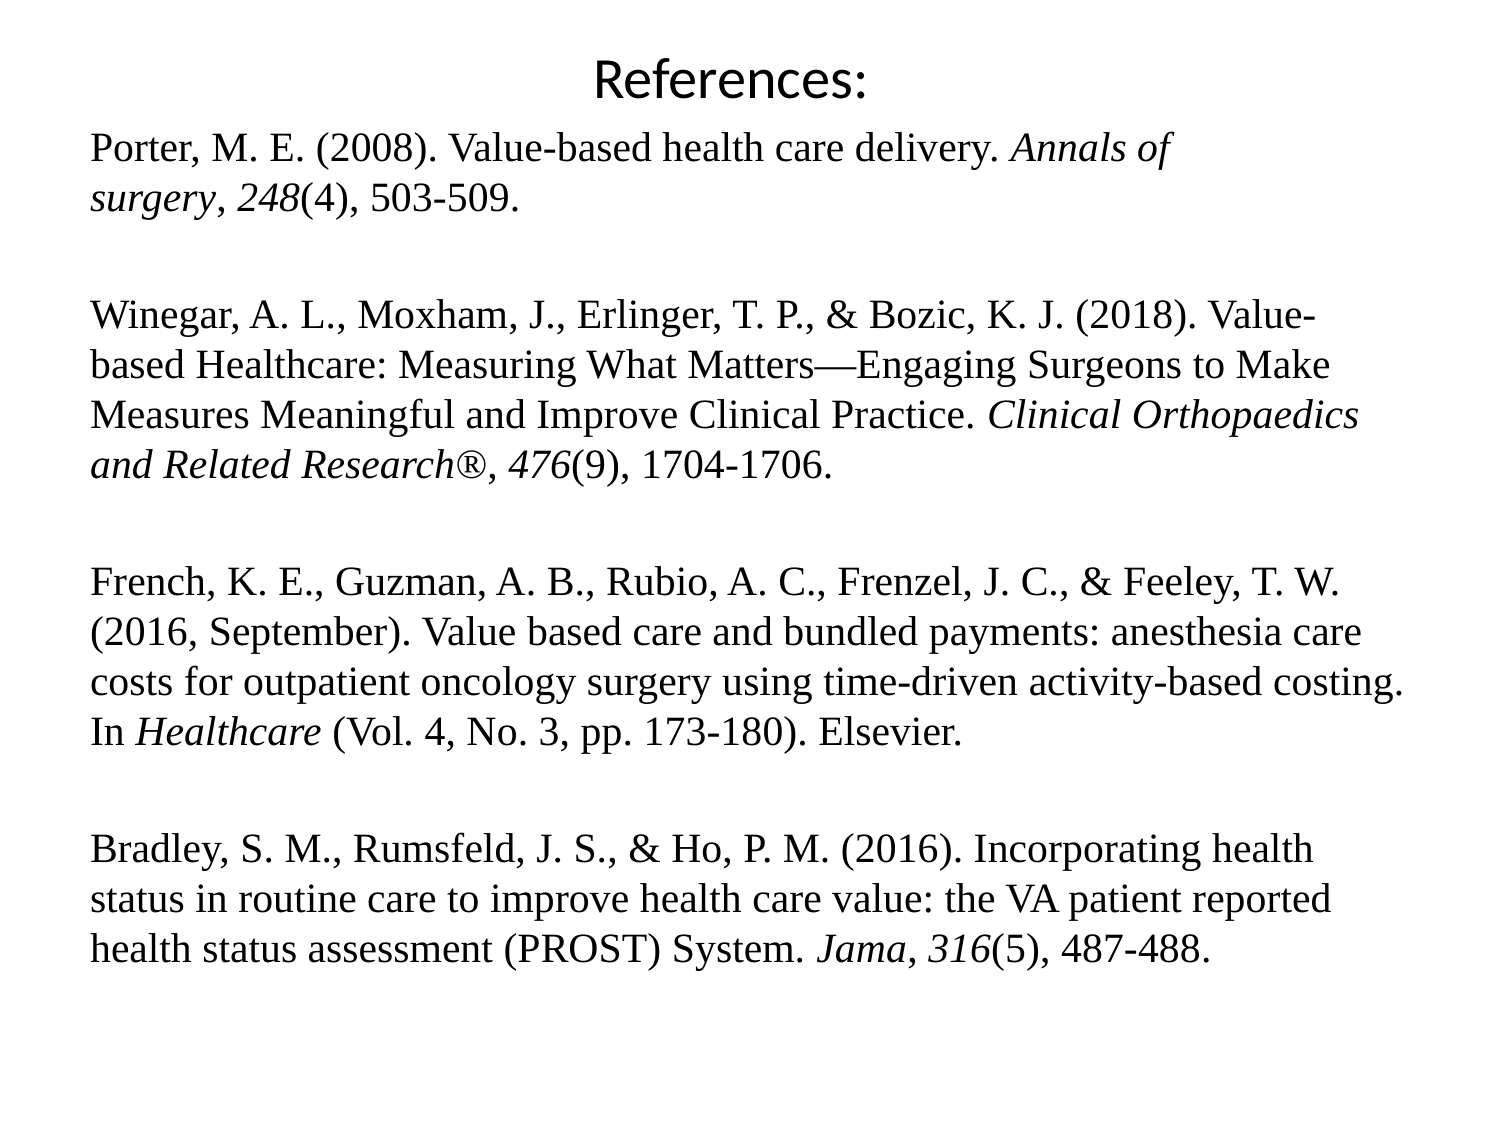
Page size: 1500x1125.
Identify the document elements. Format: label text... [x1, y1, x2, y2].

list Porter, M. E. (2008). Value-based health care delivery. Annals of surgery, 248(4), 503-509. Winegar, A. L., Moxham, J., Erlinger, T. P., & Bozic, K. J. (2018). Value-based Healthcare: Measuring What Matters—Engaging Surgeons to Make Measures Meaningful and Improve Clinical Practice. Clinical Orthopaedics and Related Research®, 476(9), 1704-1706. French, K. E., Guzman, A. B., Rubio, A. C., Frenzel, J. C., & Feeley, T. W. (2016, September). Value based care and bundled payments: anesthesia care costs for outpatient oncology surgery using time-driven activity-based costing. In Healthcare (Vol. 4, No. 3, pp. 173-180). Elsevier. Bradley, S. M., Rumsfeld, J. S., & Ho, P. M. (2016). Incorporating health status in routine care to improve health care value: the VA patient reported health status assessment (PROST) System. Jama, 316(5), 487-488. [75, 112, 1425, 1063]
title References: [237, 24, 1225, 112]
